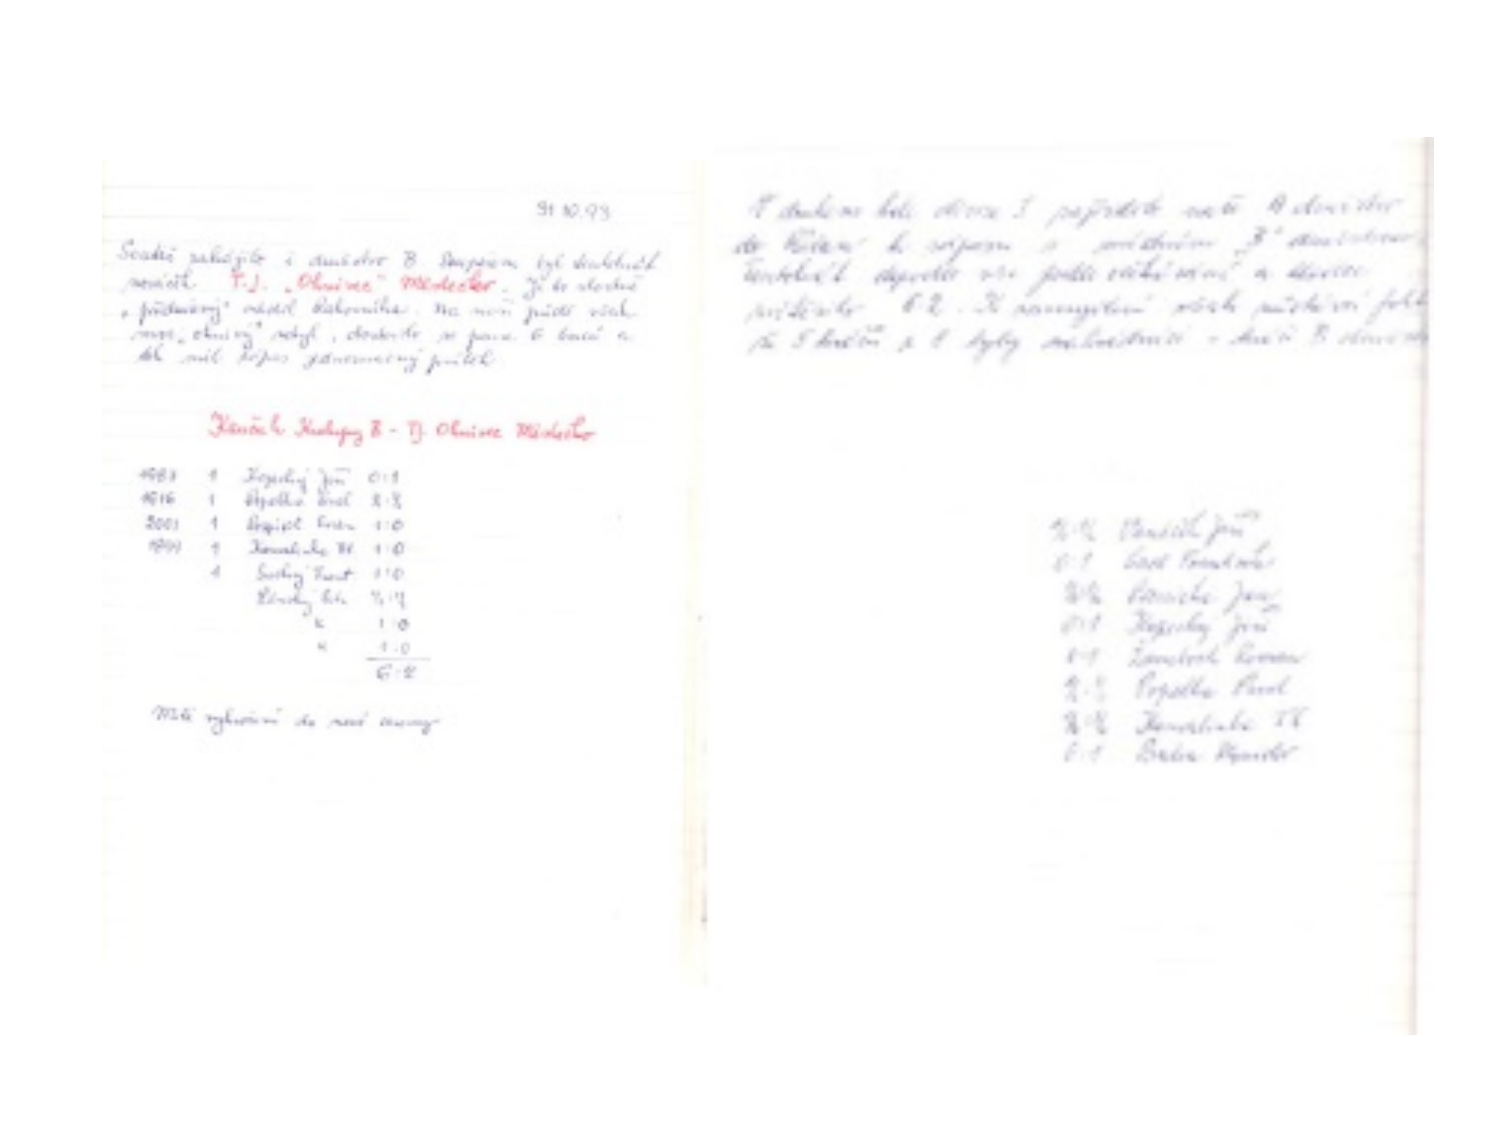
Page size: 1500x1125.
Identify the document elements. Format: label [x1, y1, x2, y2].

list [714, 136, 1434, 1036]
list [102, 160, 709, 988]
